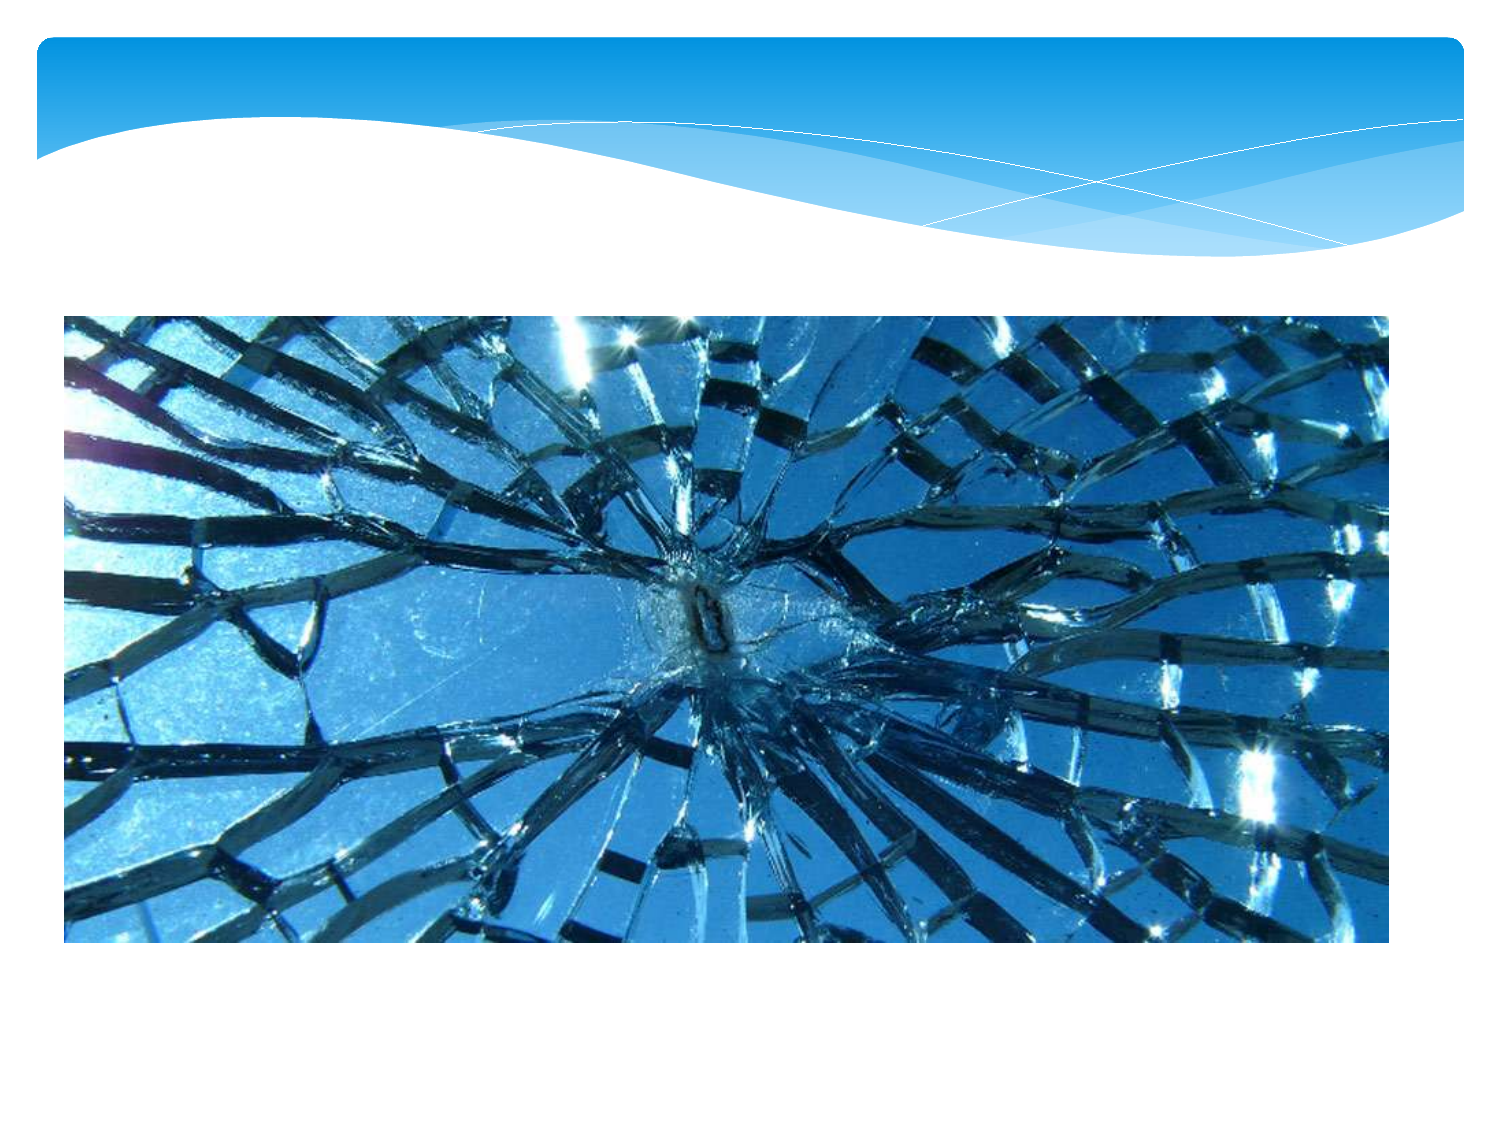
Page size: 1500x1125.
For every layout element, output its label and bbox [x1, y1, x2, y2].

picture [64, 316, 1389, 943]
